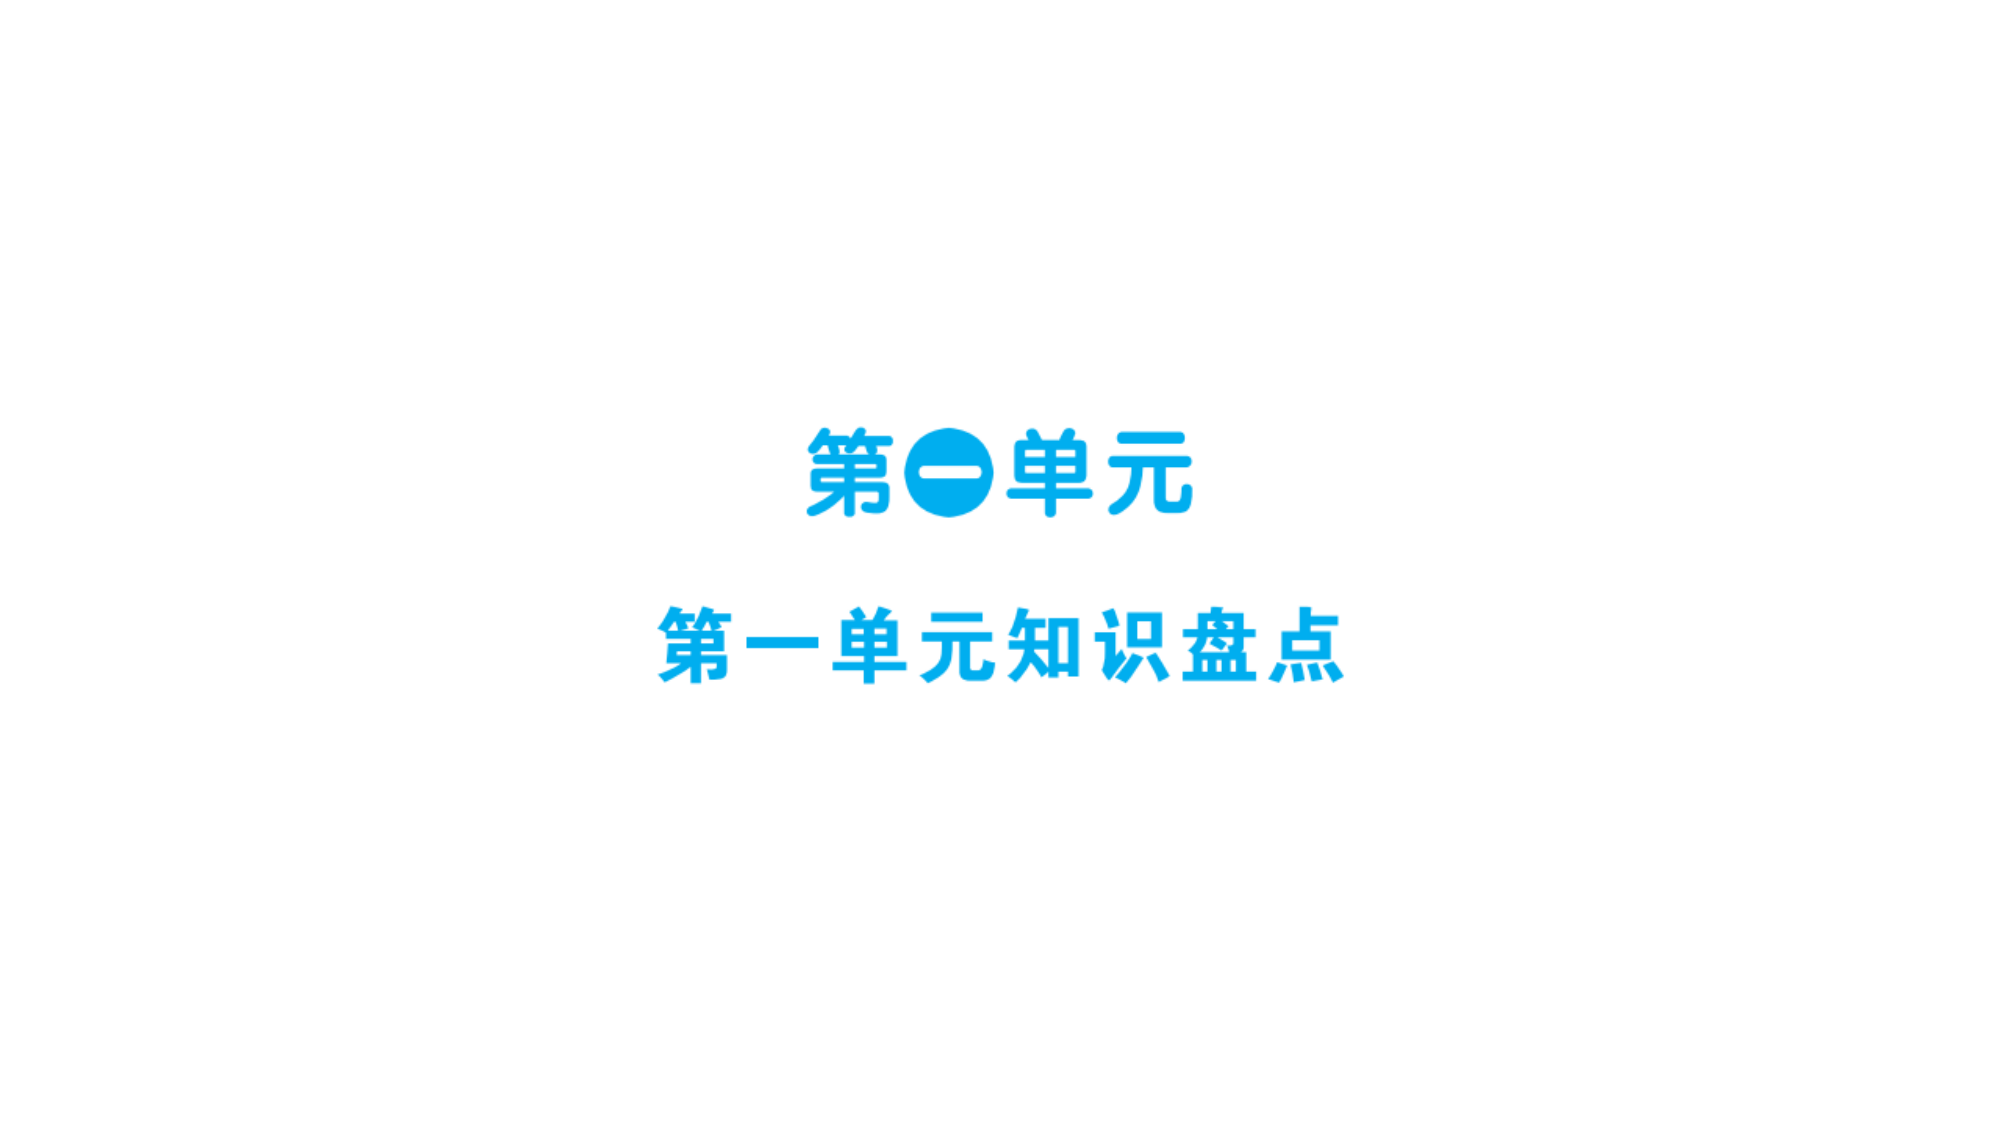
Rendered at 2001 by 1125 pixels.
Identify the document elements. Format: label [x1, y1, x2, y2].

picture [652, 601, 1348, 692]
picture [804, 421, 1196, 522]
